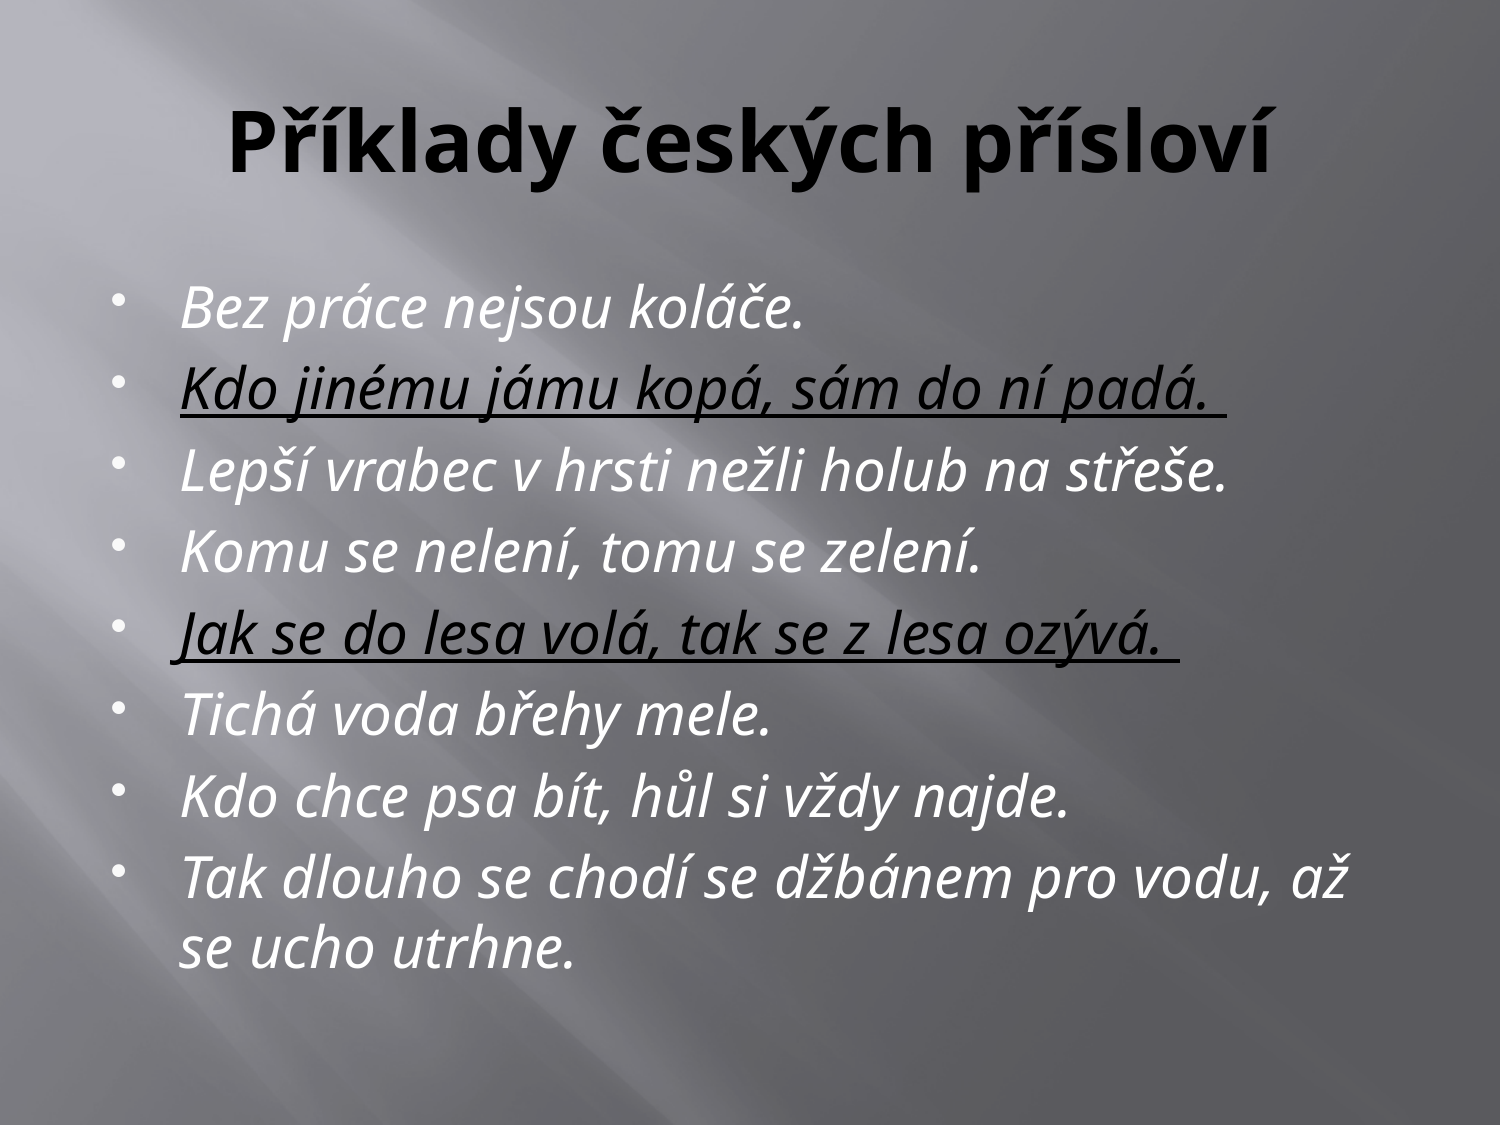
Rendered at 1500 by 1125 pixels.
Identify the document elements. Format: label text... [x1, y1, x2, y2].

title Příklady českých přísloví [75, 45, 1425, 233]
list Bez práce nejsou koláče. Kdo jinému jámu kopá, sám do ní padá. Lepší vrabec v hrsti nežli holub na střeše. Komu se nelení, tomu se zelení. Jak se do lesa volá, tak se z lesa ozývá. Tichá voda břehy mele. Kdo chce psa bít, hůl si vždy najde. Tak dlouho se chodí se džbánem pro vodu, až se ucho utrhne. [75, 262, 1425, 1035]
